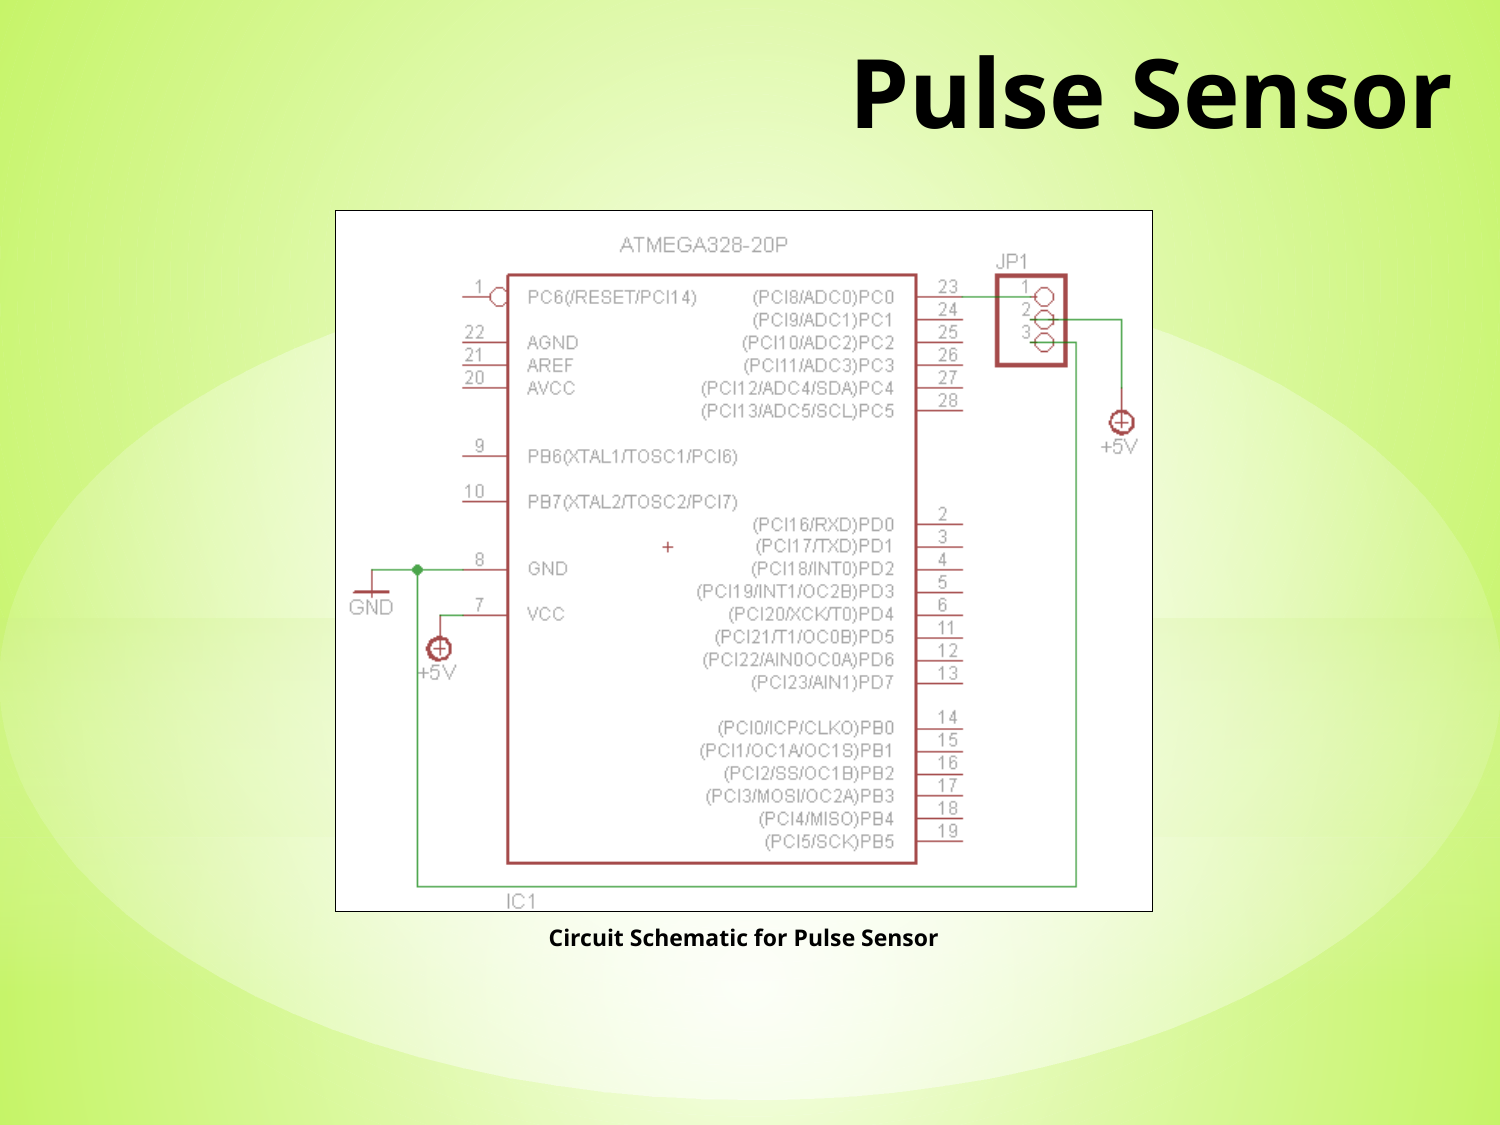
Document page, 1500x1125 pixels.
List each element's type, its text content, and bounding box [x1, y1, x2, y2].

text_box Circuit Schematic for Pulse Sensor [335, 919, 1152, 958]
title Pulse Sensor [399, 24, 1469, 213]
picture [335, 210, 1153, 913]
